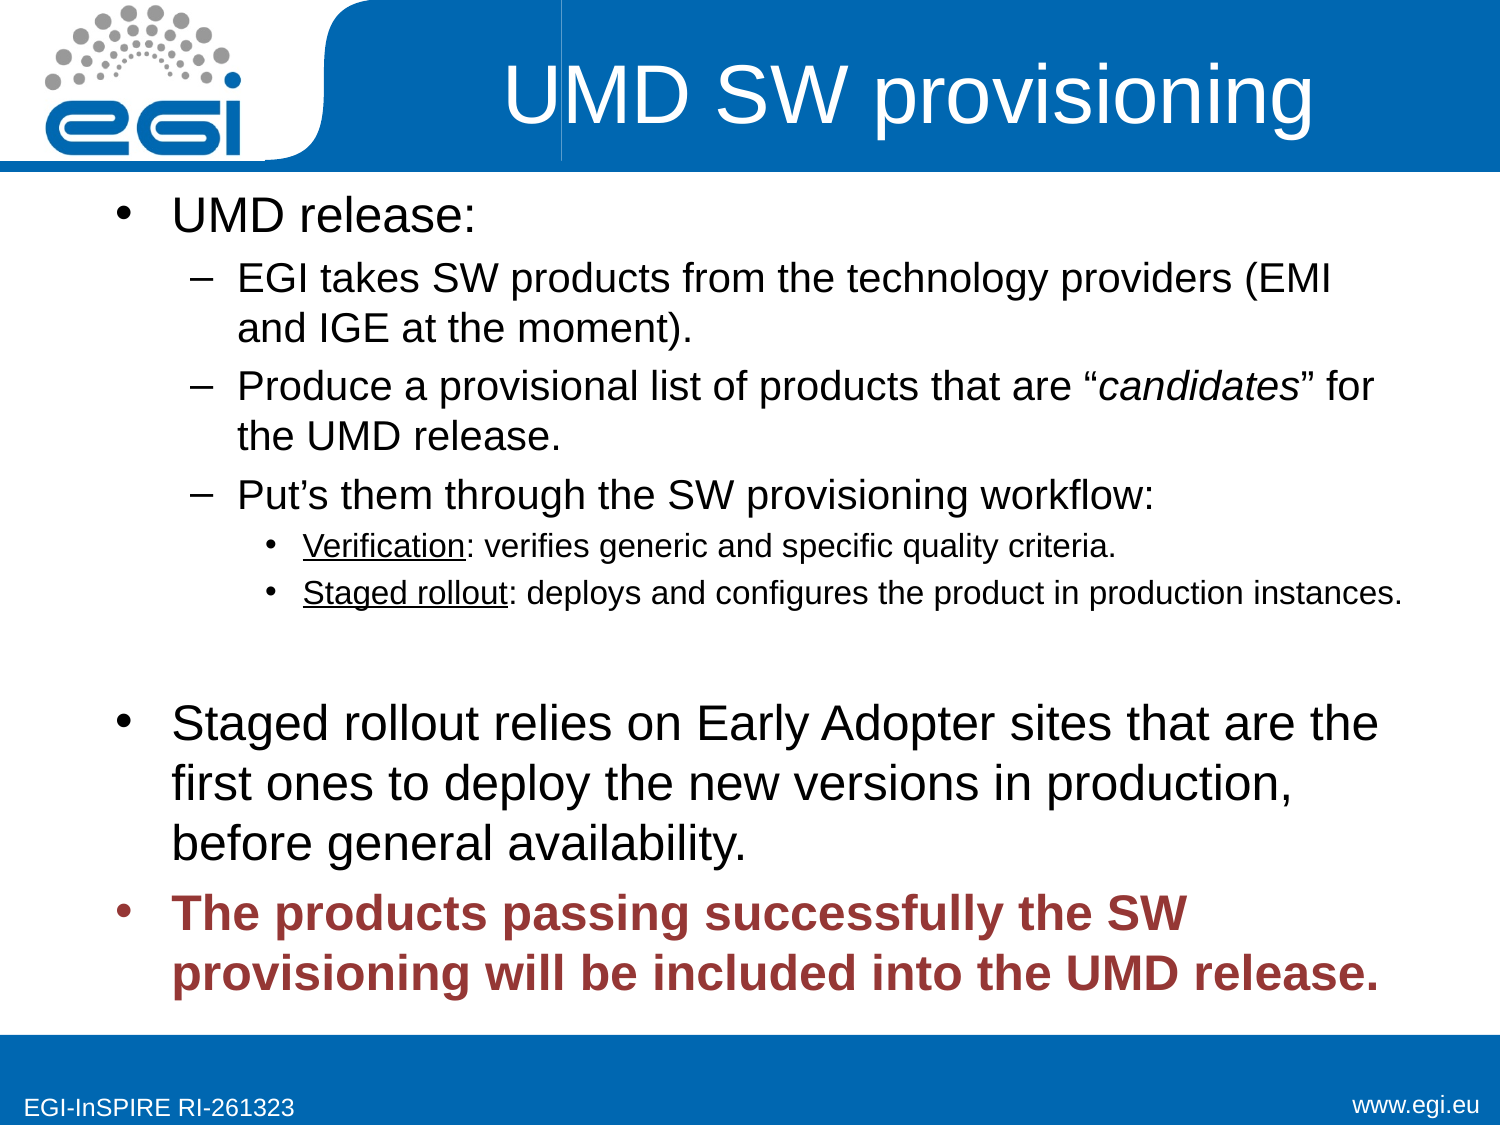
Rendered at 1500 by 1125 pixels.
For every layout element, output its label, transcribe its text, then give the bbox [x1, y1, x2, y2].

title UMD SW provisioning [348, 18, 1471, 162]
list UMD release: EGI takes SW products from the technology providers (EMI and IGE at the moment). Produce a provisional list of products that are “candidates” for the UMD release. Put’s them through the SW provisioning workflow: Verification: verifies generic and specific quality criteria. Staged rollout: deploys and configures the product in production instances. Staged rollout relies on Early Adopter sites that are the first ones to deploy the new versions in production, before general availability. The products passing successfully the SW provisioning will be included into the UMD release. [100, 174, 1426, 1051]
picture [0, 0, 265, 161]
